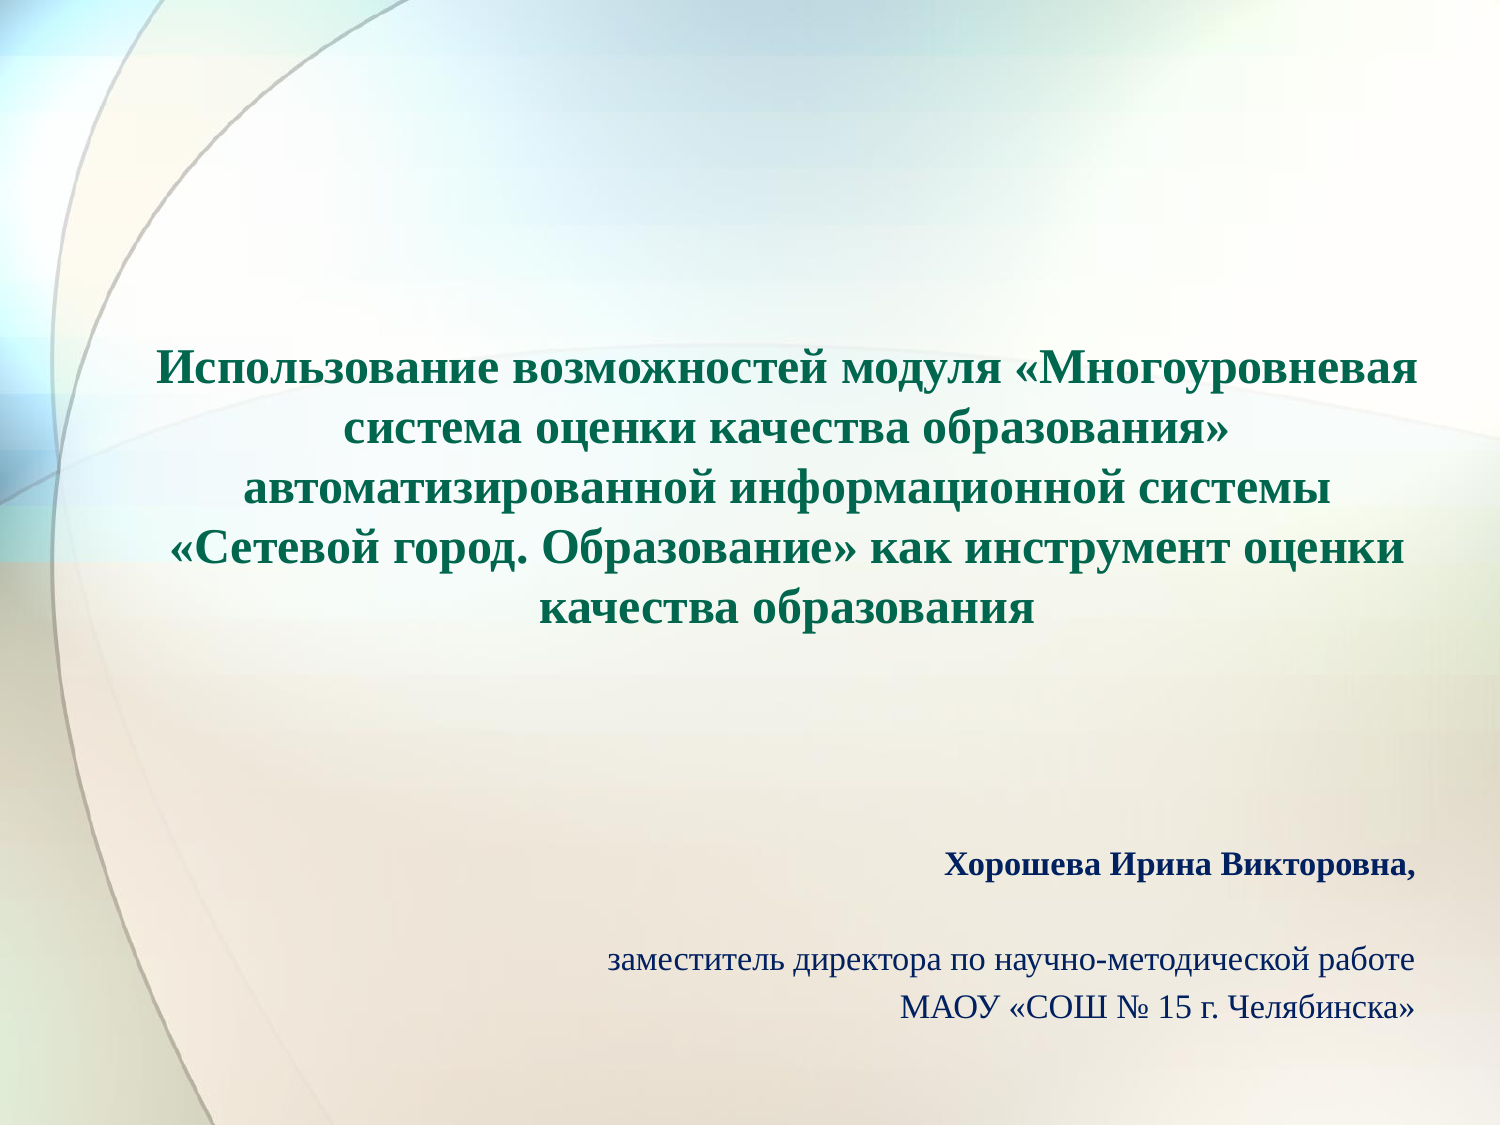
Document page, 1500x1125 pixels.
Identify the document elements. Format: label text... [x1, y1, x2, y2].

list Использование возможностей модуля «Многоуровневая система оценки качества образования» автоматизированной информационной системы «Сетевой город. Образование» как инструмент оценки качества образования [140, 245, 1435, 961]
text_box Хорошева Ирина Викторовна, заместитель директора по научно-методической работе МАОУ «СОШ № 15 г. Челябинска» [199, 785, 1440, 1035]
picture [0, 0, 1500, 1125]
